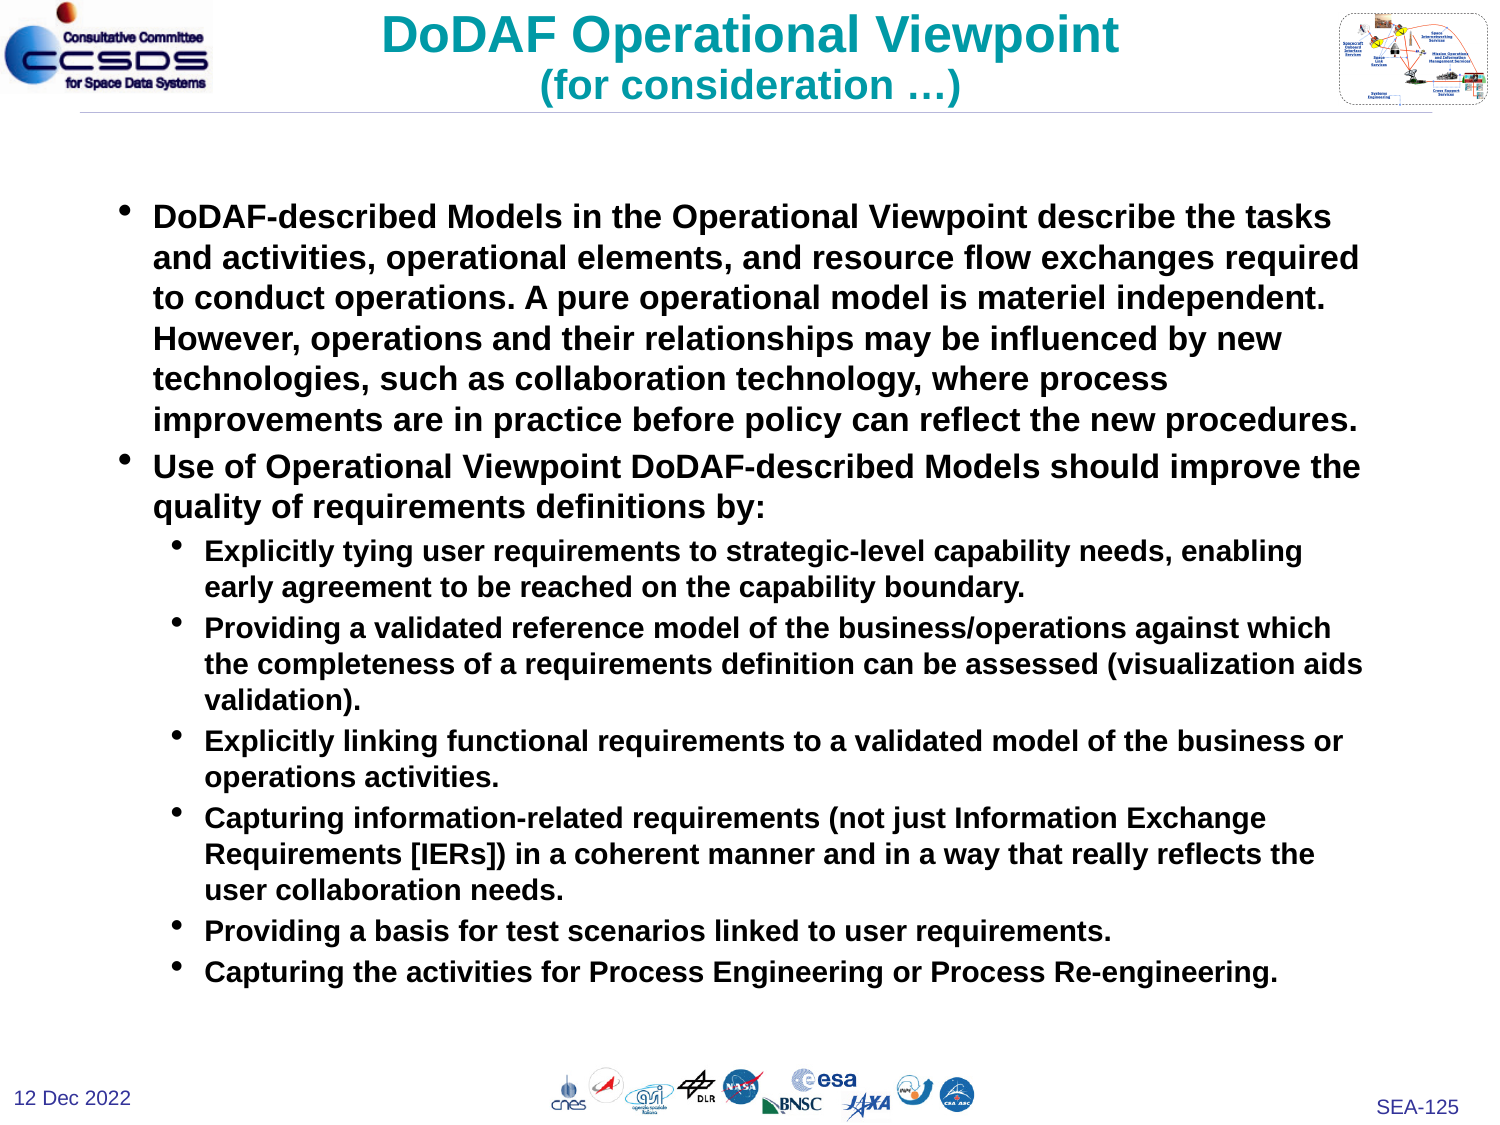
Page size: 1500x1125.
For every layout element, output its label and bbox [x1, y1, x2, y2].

title [103, 0, 1398, 90]
picture [0, 0, 213, 94]
slide_number [0, 1074, 285, 1120]
picture [1338, 12, 1488, 106]
picture [549, 1064, 975, 1125]
list [103, 187, 1397, 1013]
